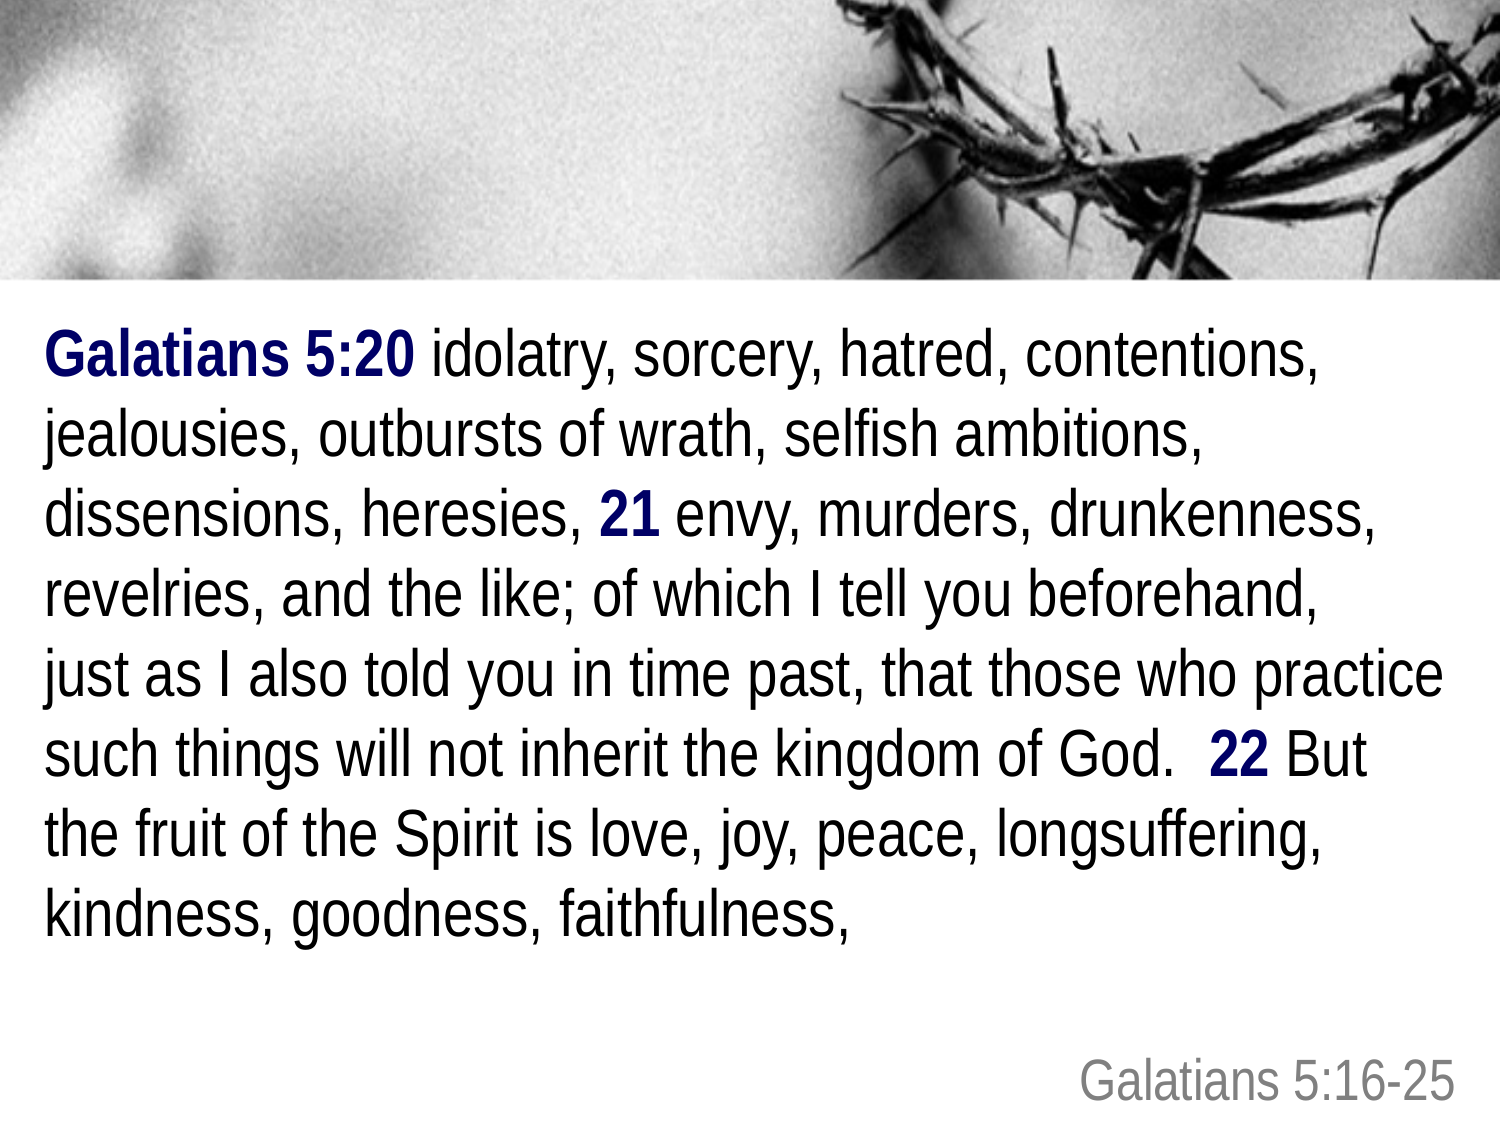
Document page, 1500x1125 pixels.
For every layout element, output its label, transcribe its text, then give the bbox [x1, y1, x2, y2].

text_box Galatians 5:16-25 [29, 1035, 1471, 1120]
picture [0, 0, 1500, 1125]
text_box Galatians 5:20 idolatry, sorcery, hatred, contentions, jealousies, outbursts of wrath, selfish ambitions, dissensions, heresies, 21 envy, murders, drunkenness, revelries, and the like; of which I tell you beforehand, just as I also told you in time past, that those who practice such things will not inherit the kingdom of God. 22 But the fruit of the Spirit is love, joy, peace, longsuffering, kindness, goodness, faithfulness, [29, 302, 1471, 957]
